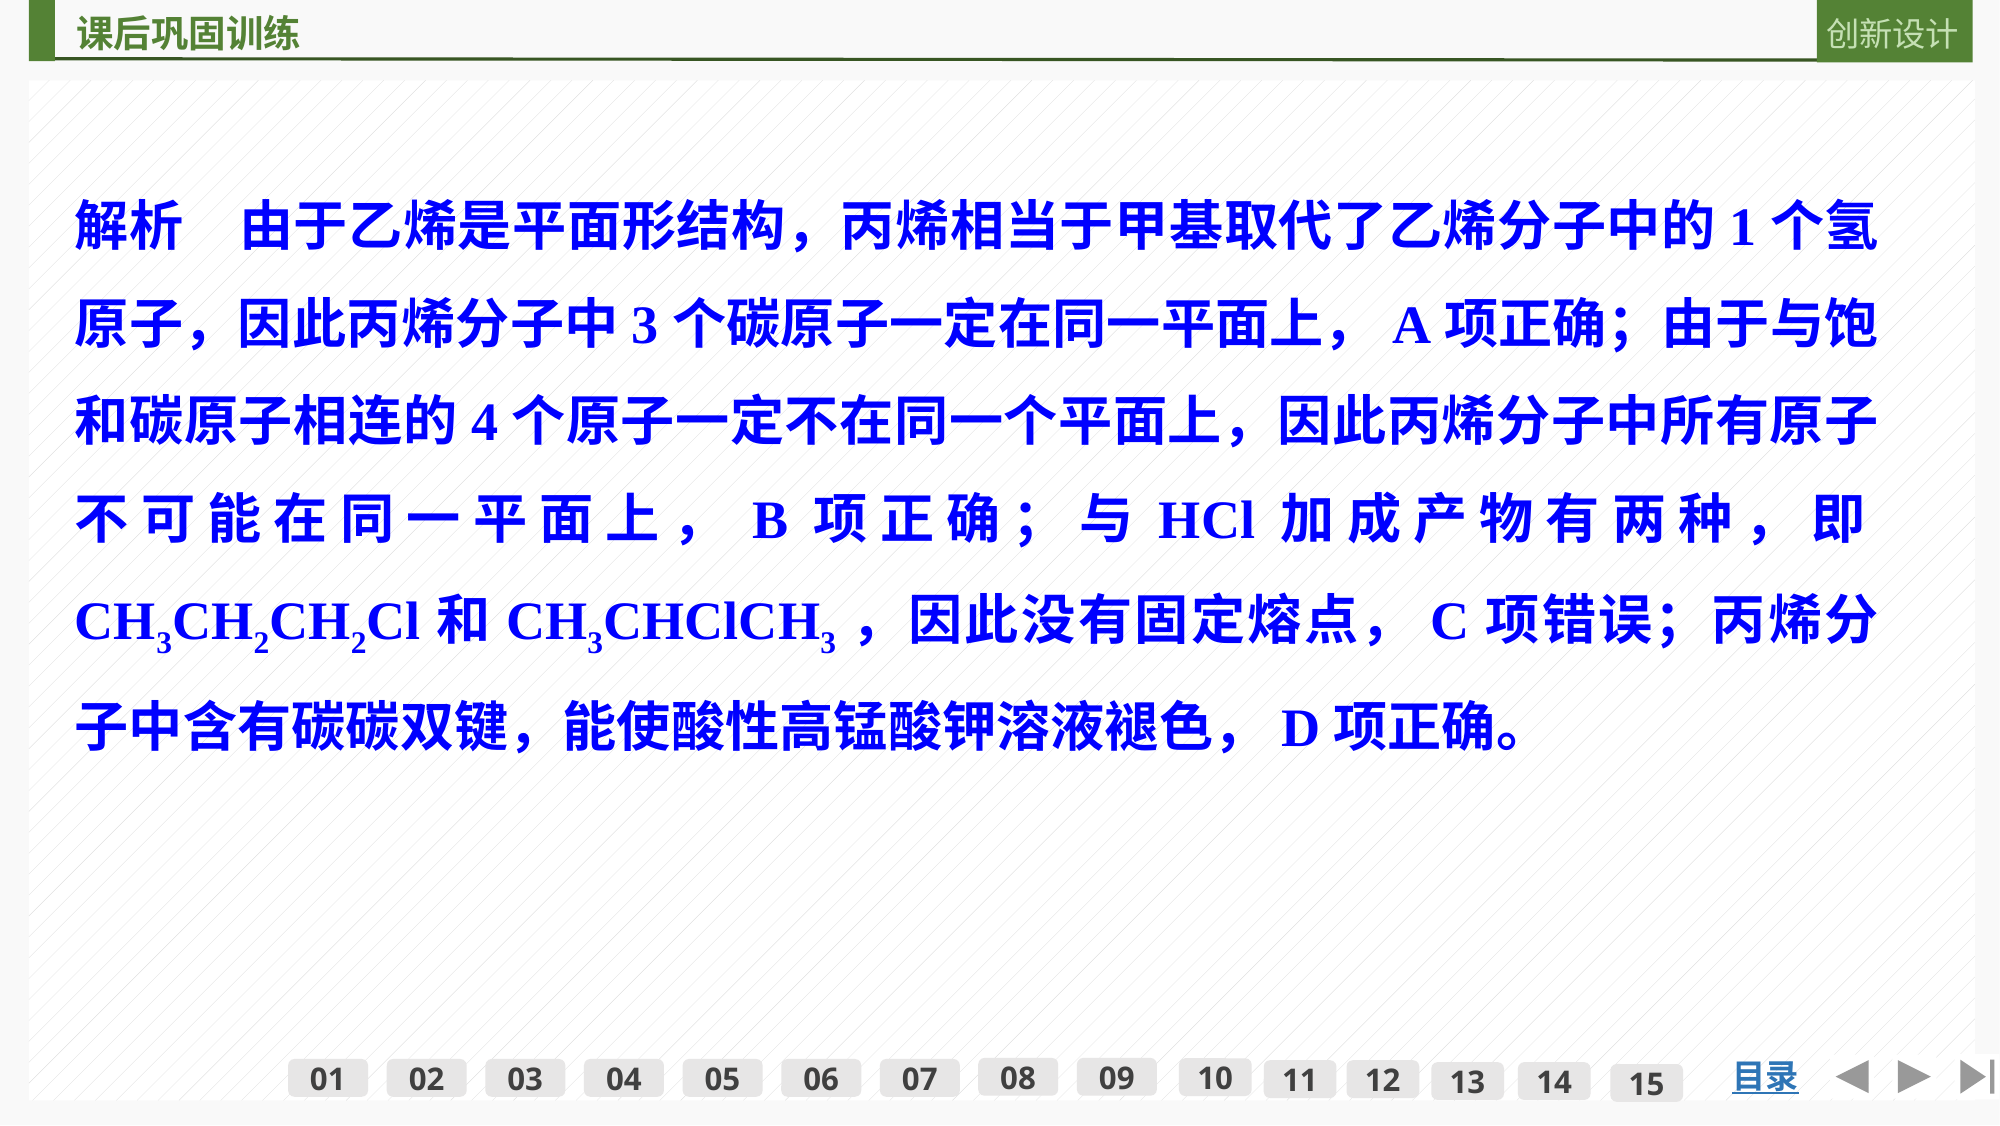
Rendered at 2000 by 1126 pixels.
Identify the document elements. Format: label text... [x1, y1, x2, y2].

text_box 解析 由于乙烯是平面形结构，丙烯相当于甲基取代了乙烯分子中的1个氢原子，因此丙烯分子中3个碳原子一定在同一平面上，A项正确；由于与饱和碳原子相连的4个原子一定不在同一个平面上，因此丙烯分子中所有原子不可能在同一平面上，B项正确；与HCl加成产物有两种，即CH3CH2CH2Cl和CH3CHClCH3，因此没有固定熔点，C项错误；丙烯分子中含有碳碳双键，能使酸性高锰酸钾溶液褪色，D项正确。 [54, 149, 1900, 768]
